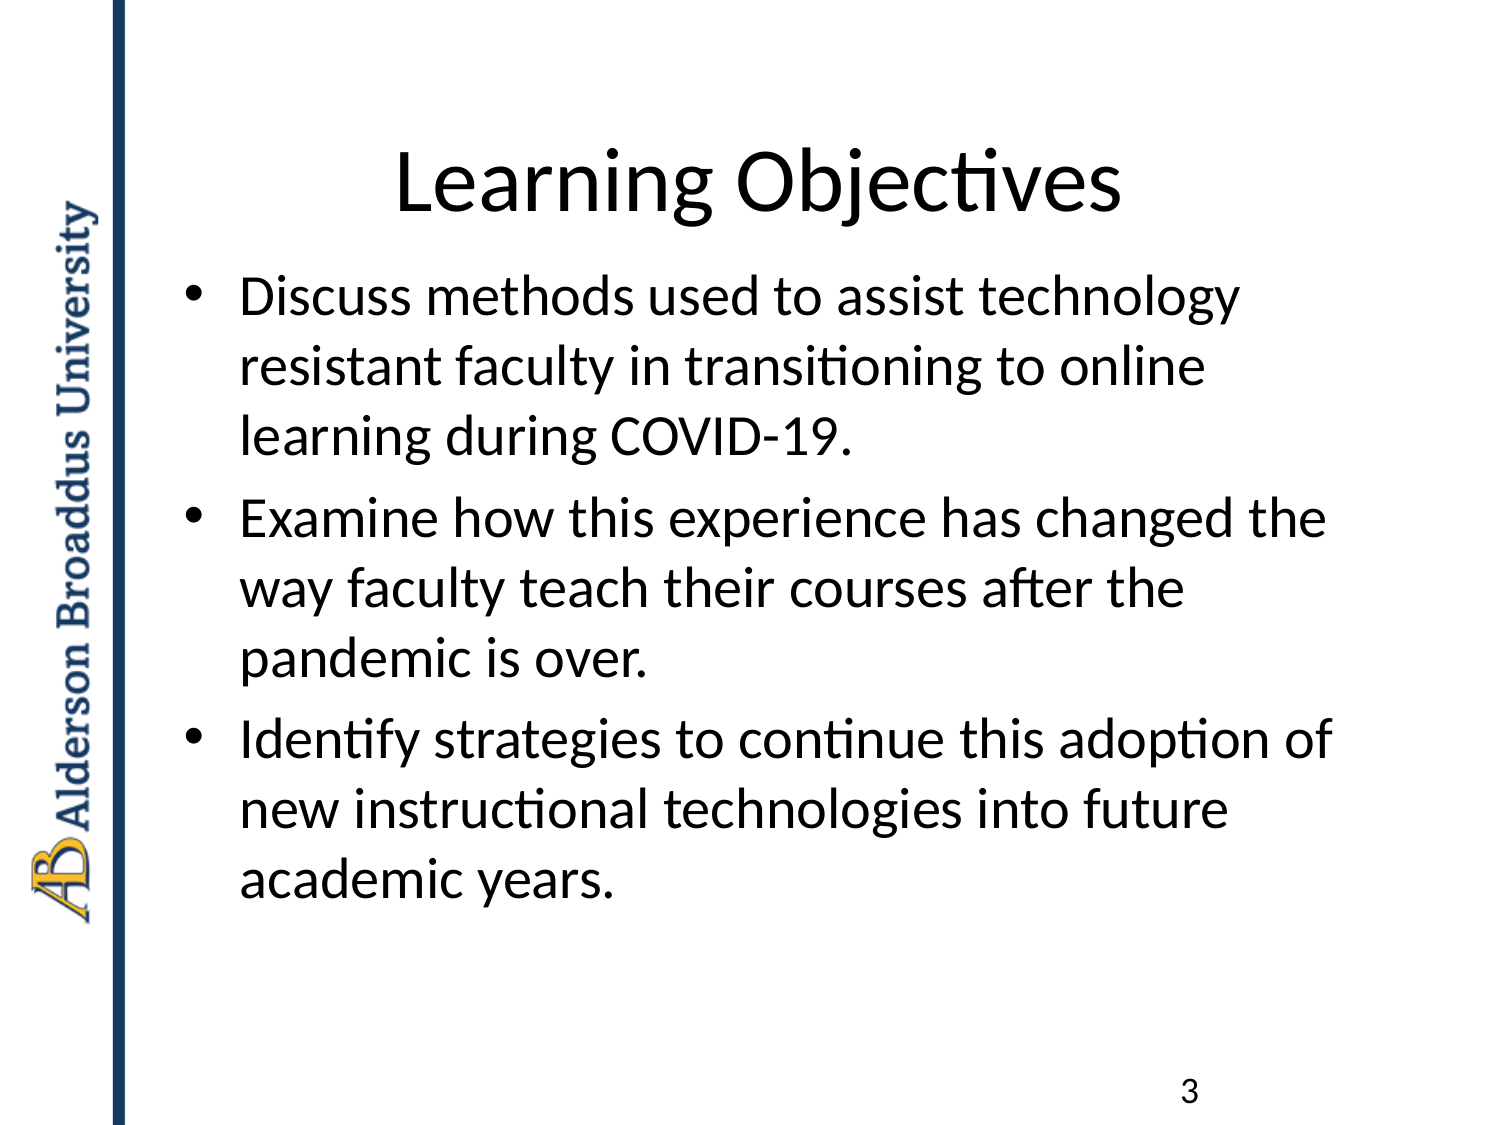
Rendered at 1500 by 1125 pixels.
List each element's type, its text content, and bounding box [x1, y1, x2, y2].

picture [0, 0, 163, 1125]
slide_number 3 [1165, 1058, 1362, 1125]
title Learning Objectives [168, 112, 1351, 249]
list Discuss methods used to assist technology resistant faculty in transitioning to online learning during COVID-19. Examine how this experience has changed the way faculty teach their courses after the pandemic is over. Identify strategies to continue this adoption of new instructional technologies into future academic years. [168, 249, 1351, 963]
